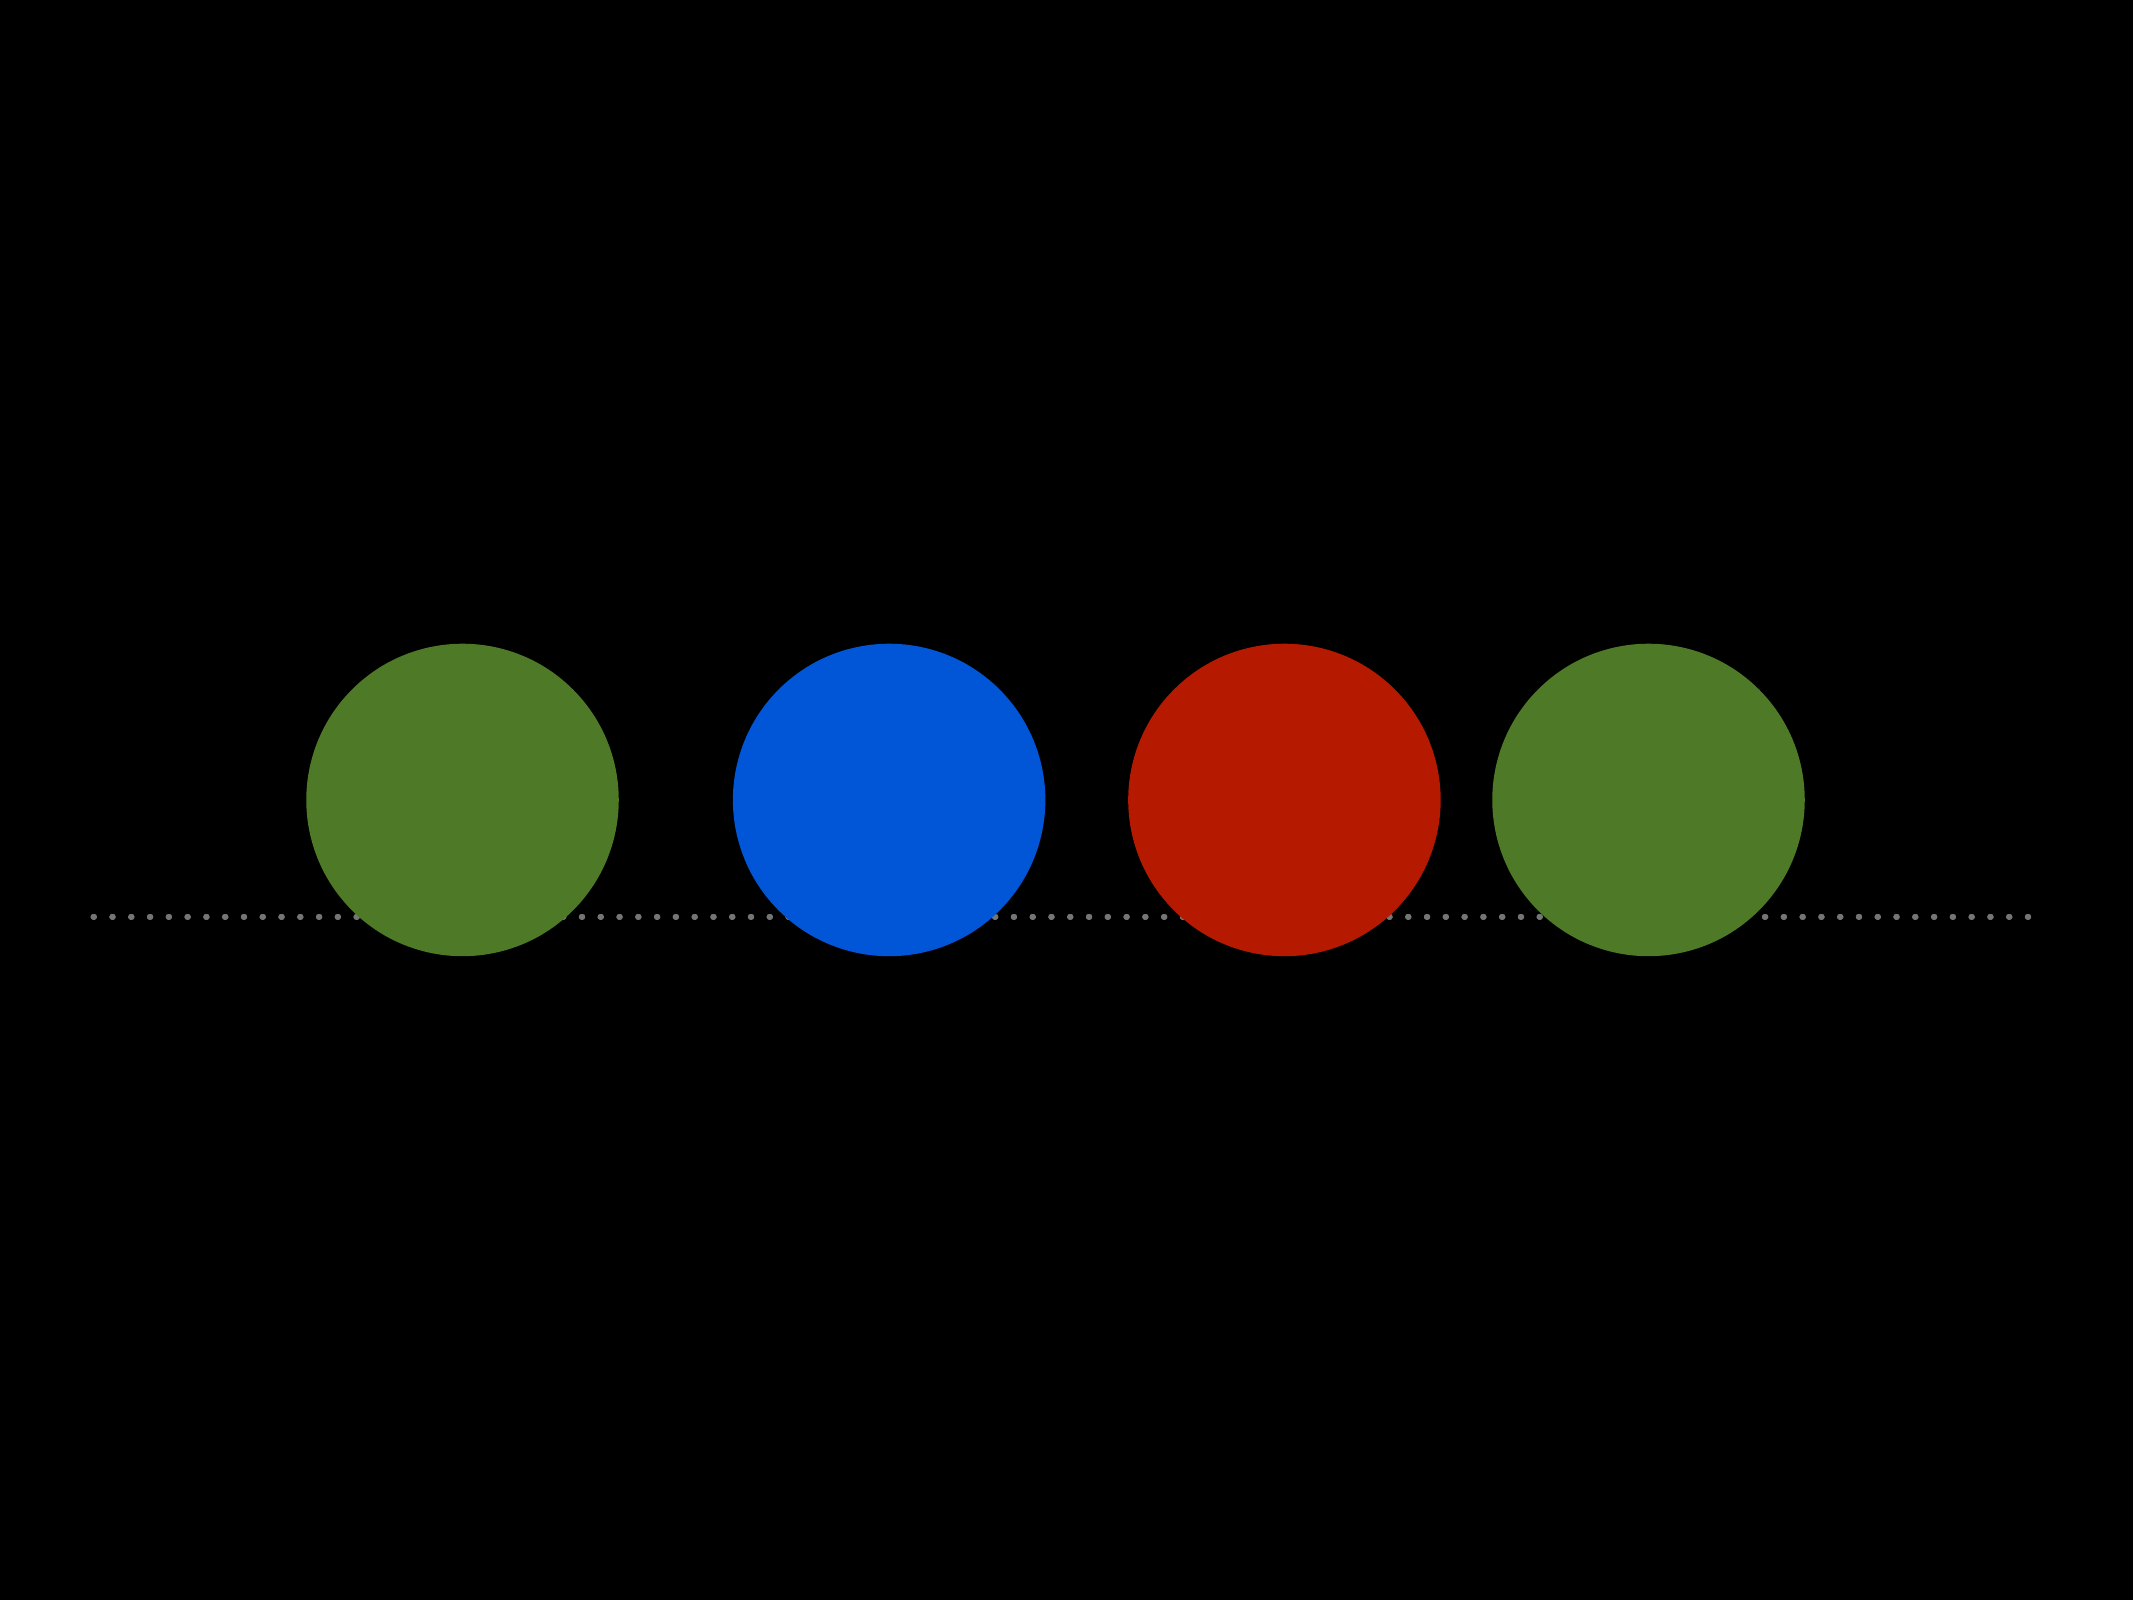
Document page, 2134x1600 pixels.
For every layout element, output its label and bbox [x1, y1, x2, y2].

text_box [732, 643, 1046, 957]
text_box [306, 643, 619, 957]
text_box [1128, 643, 1441, 957]
text_box [1492, 643, 1805, 957]
